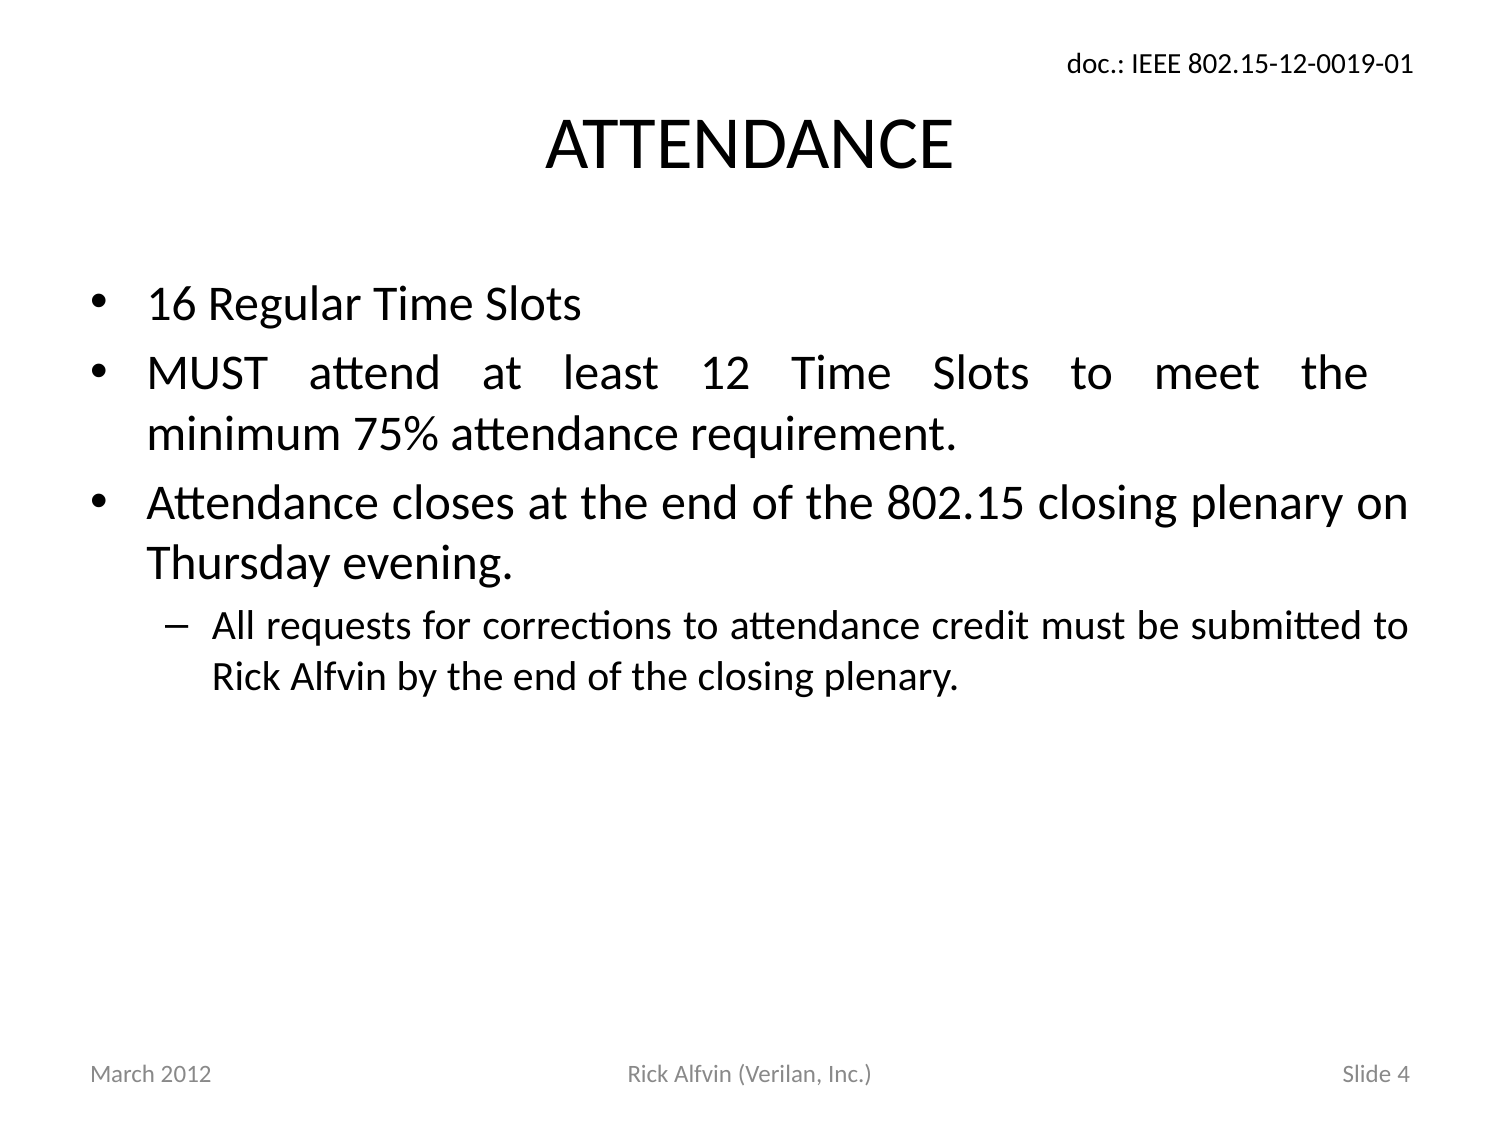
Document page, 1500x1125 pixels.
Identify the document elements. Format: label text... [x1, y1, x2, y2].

title ATTENDANCE [75, 45, 1425, 233]
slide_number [75, 1042, 425, 1103]
list 16 Regular Time Slots MUST attend at least 12 Time Slots to meet the minimum 75% attendance requirement. Attendance closes at the end of the 802.15 closing plenary on Thursday evening. All requests for corrections to attendance credit must be submitted to Rick Alfvin by the end of the closing plenary. [75, 262, 1425, 1005]
footer Rick Alfvin (Verilan, Inc.) [512, 1042, 988, 1103]
slide_number Slide 4 [1074, 1042, 1425, 1103]
